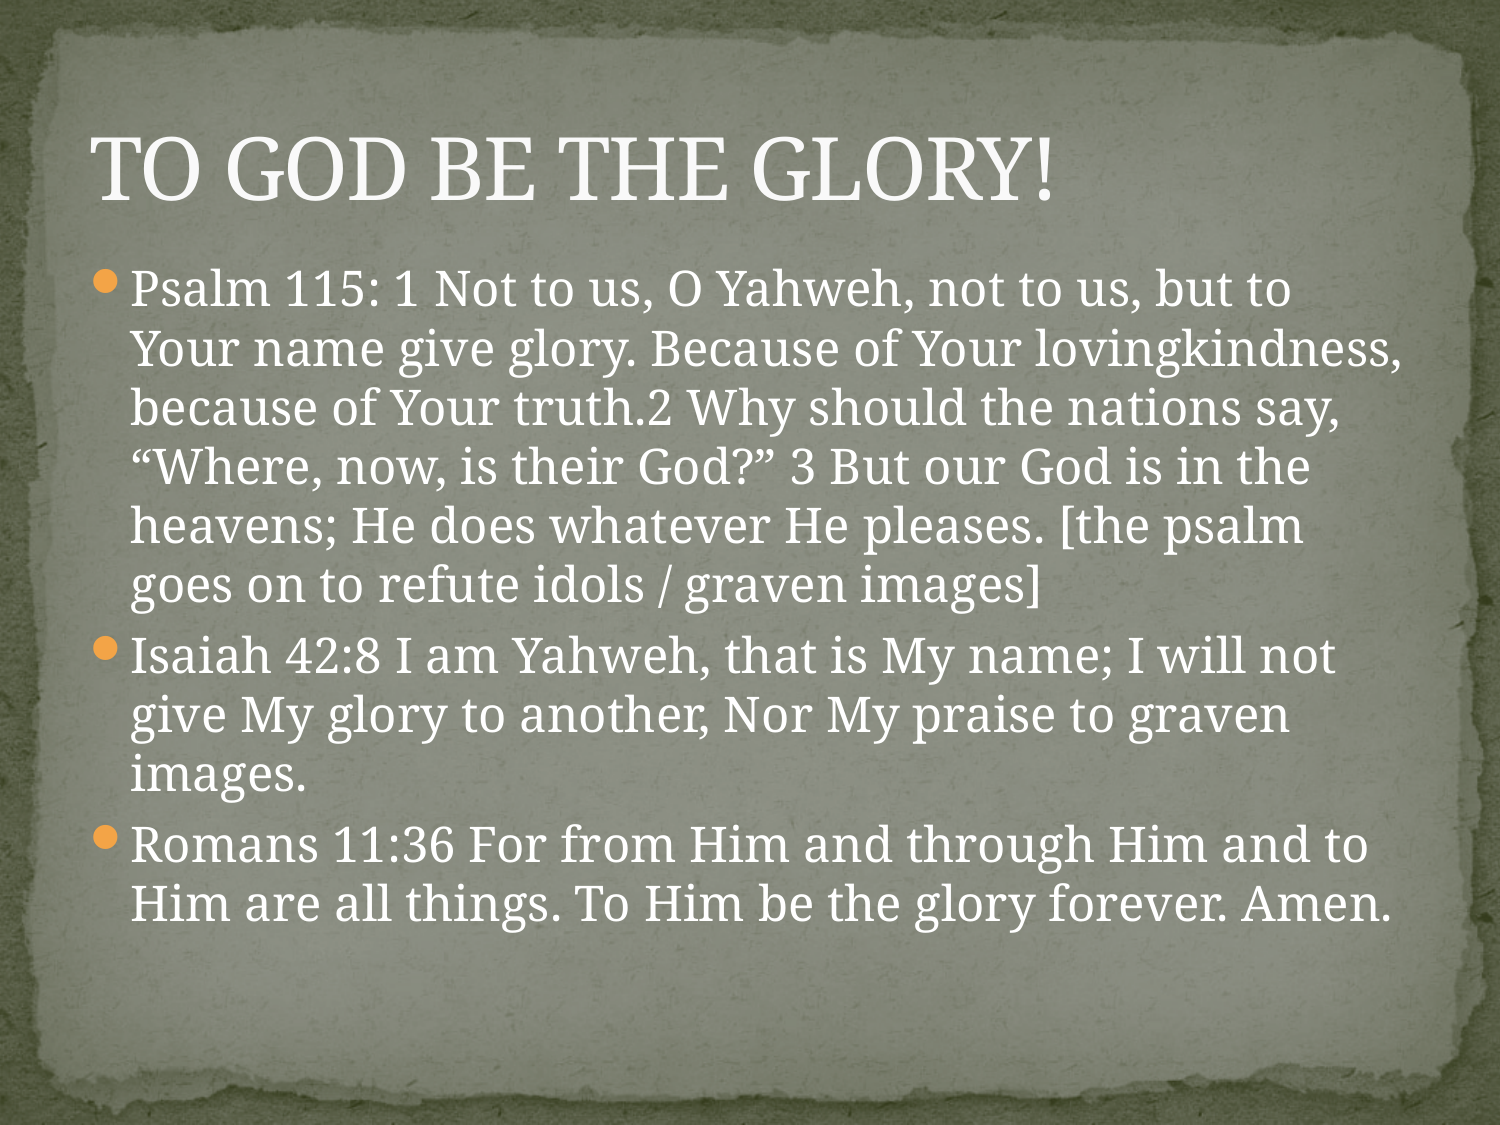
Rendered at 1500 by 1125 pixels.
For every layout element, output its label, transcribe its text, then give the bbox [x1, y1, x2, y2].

title TO GOD BE THE GLORY! [74, 24, 1425, 225]
list Psalm 115: 1 Not to us, O Yahweh, not to us, but to Your name give glory. Because of Your lovingkindness, because of Your truth.2 Why should the nations say, “Where, now, is their God?” 3 But our God is in the heavens; He does whatever He pleases. [the psalm goes on to refute idols / graven images] Isaiah 42:8 I am Yahweh, that is My name; I will not give My glory to another, Nor My praise to graven images. Romans 11:36 For from Him and through Him and to Him are all things. To Him be the glory forever. Amen. [75, 249, 1425, 1000]
